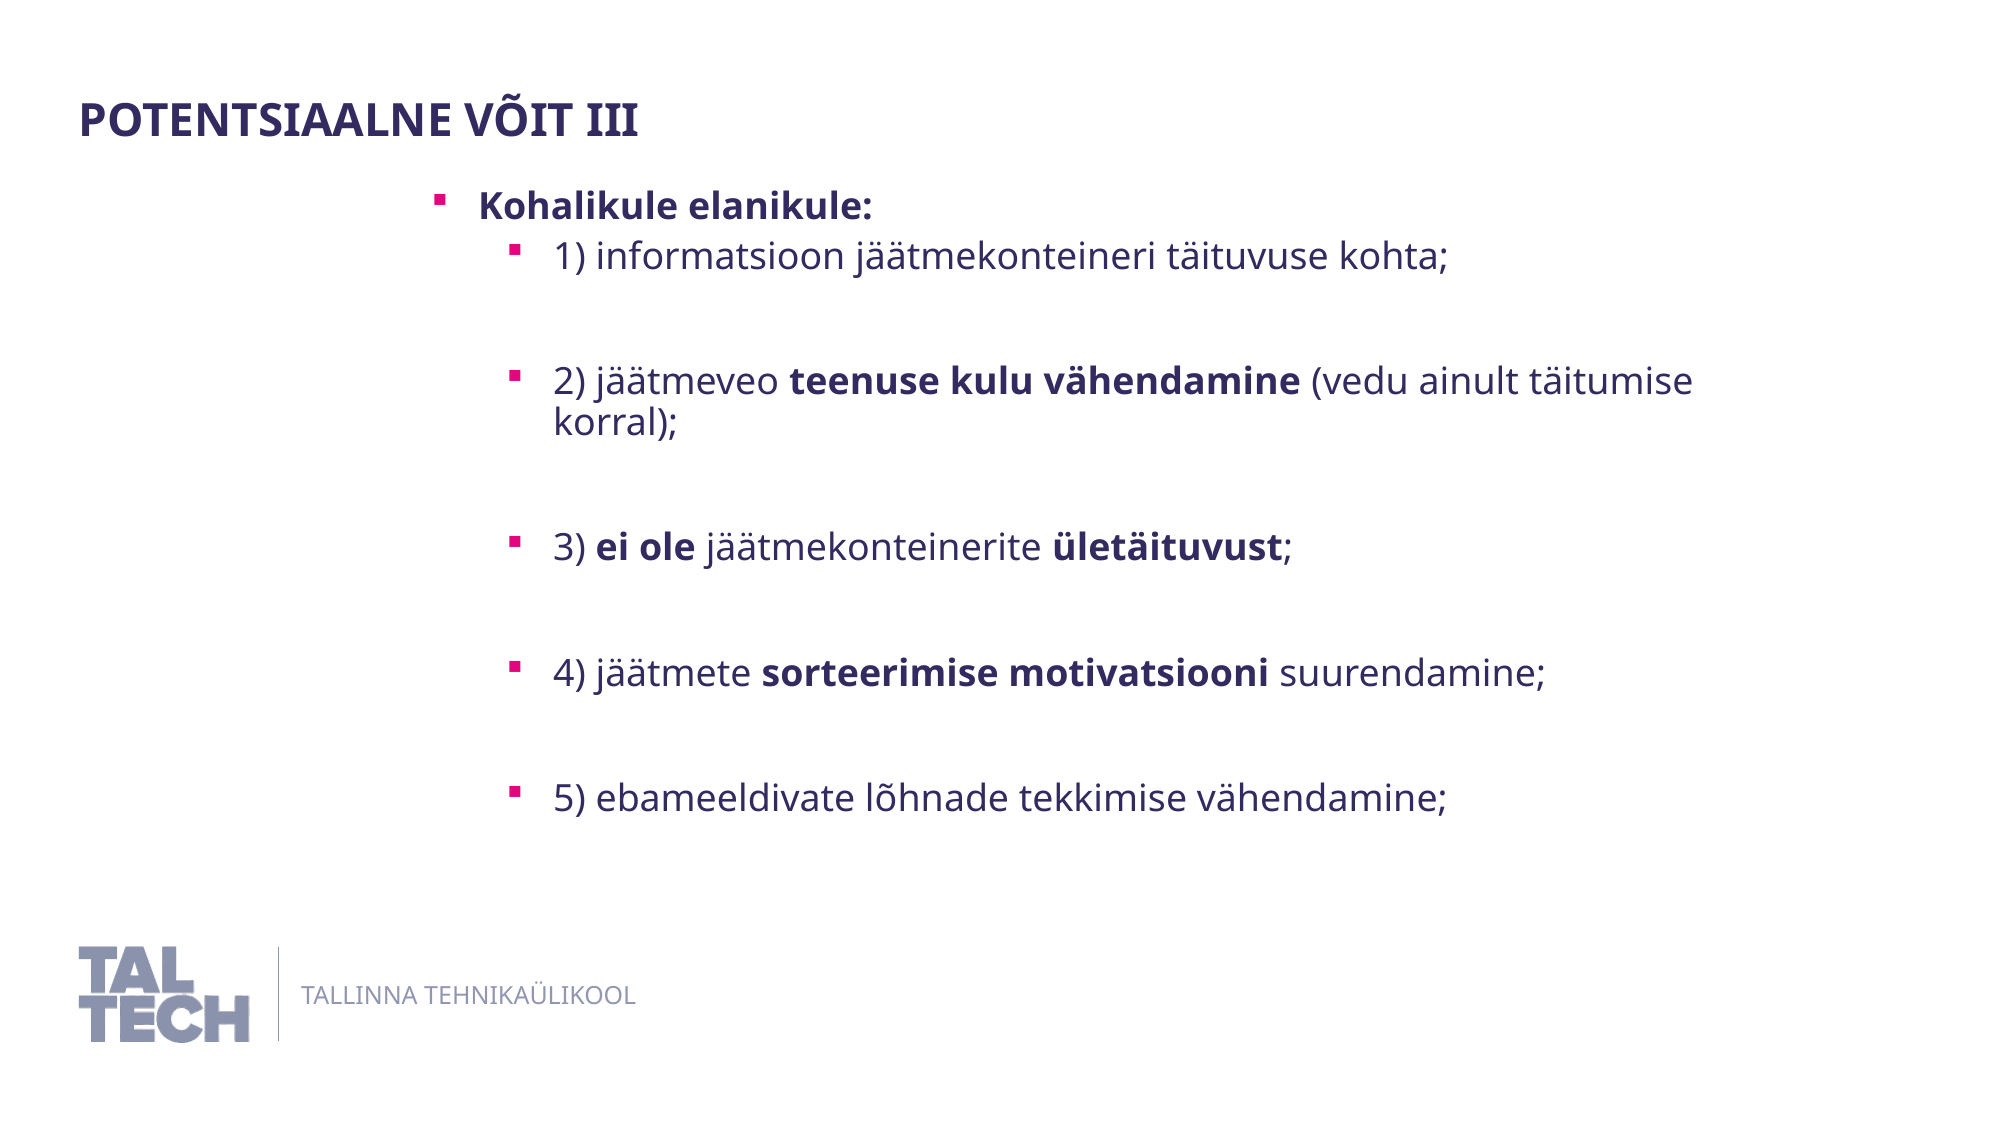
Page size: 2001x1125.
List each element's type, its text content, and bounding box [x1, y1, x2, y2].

list Kohalikule elanikule: 1) informatsioon jäätmekonteineri täituvuse kohta; 2) jäätmeveo teenuse kulu vähendamine (vedu ainult täitumise korral); 3) ei ole jäätmekonteinerite ületäituvust; 4) jäätmete sorteerimise motivatsiooni suurendamine; 5) ebameeldivate lõhnade tekkimise vähendamine; [356, 181, 1801, 999]
list Potentsiaalne võit III [78, 90, 1801, 224]
picture [78, 946, 267, 1043]
